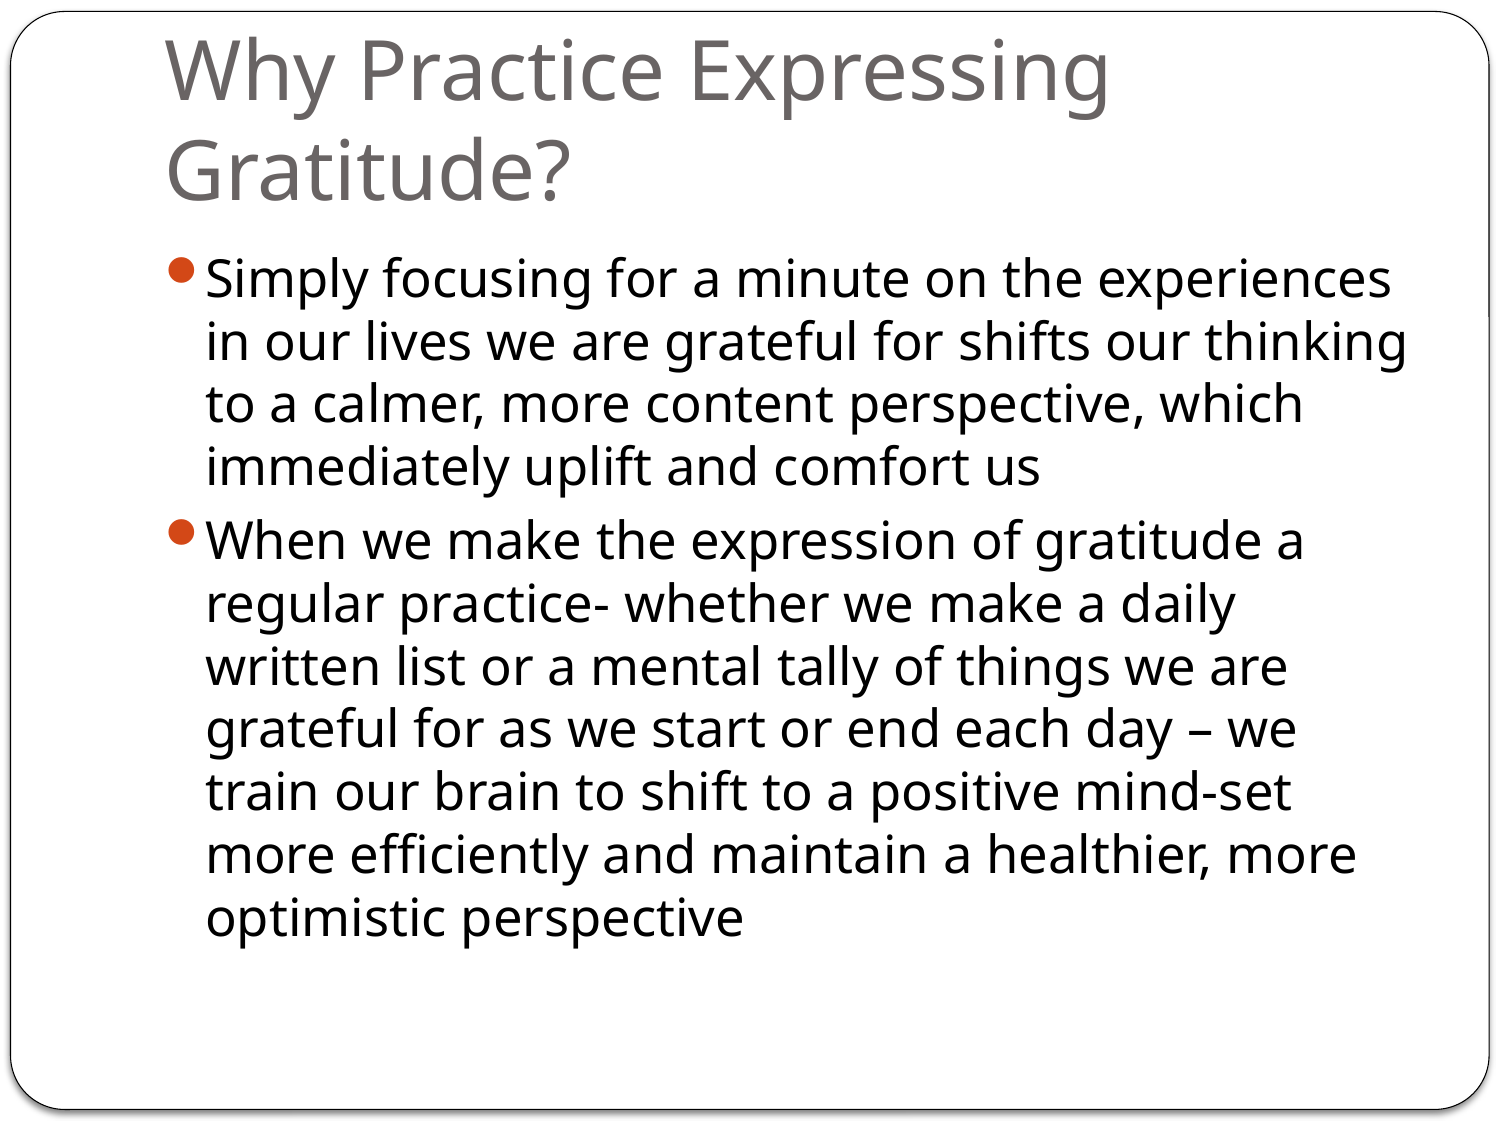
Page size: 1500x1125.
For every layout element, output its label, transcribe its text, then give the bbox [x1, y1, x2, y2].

list Simply focusing for a minute on the experiences in our lives we are grateful for shifts our thinking to a calmer, more content perspective, which immediately uplift and comfort us When we make the expression of gratitude a regular practice- whether we make a daily written list or a mental tally of things we are grateful for as we start or end each day – we train our brain to shift to a positive mind-set more efficiently and maintain a healthier, more optimistic perspective [150, 237, 1425, 988]
title Why Practice Expressing Gratitude? [150, 45, 1425, 233]
